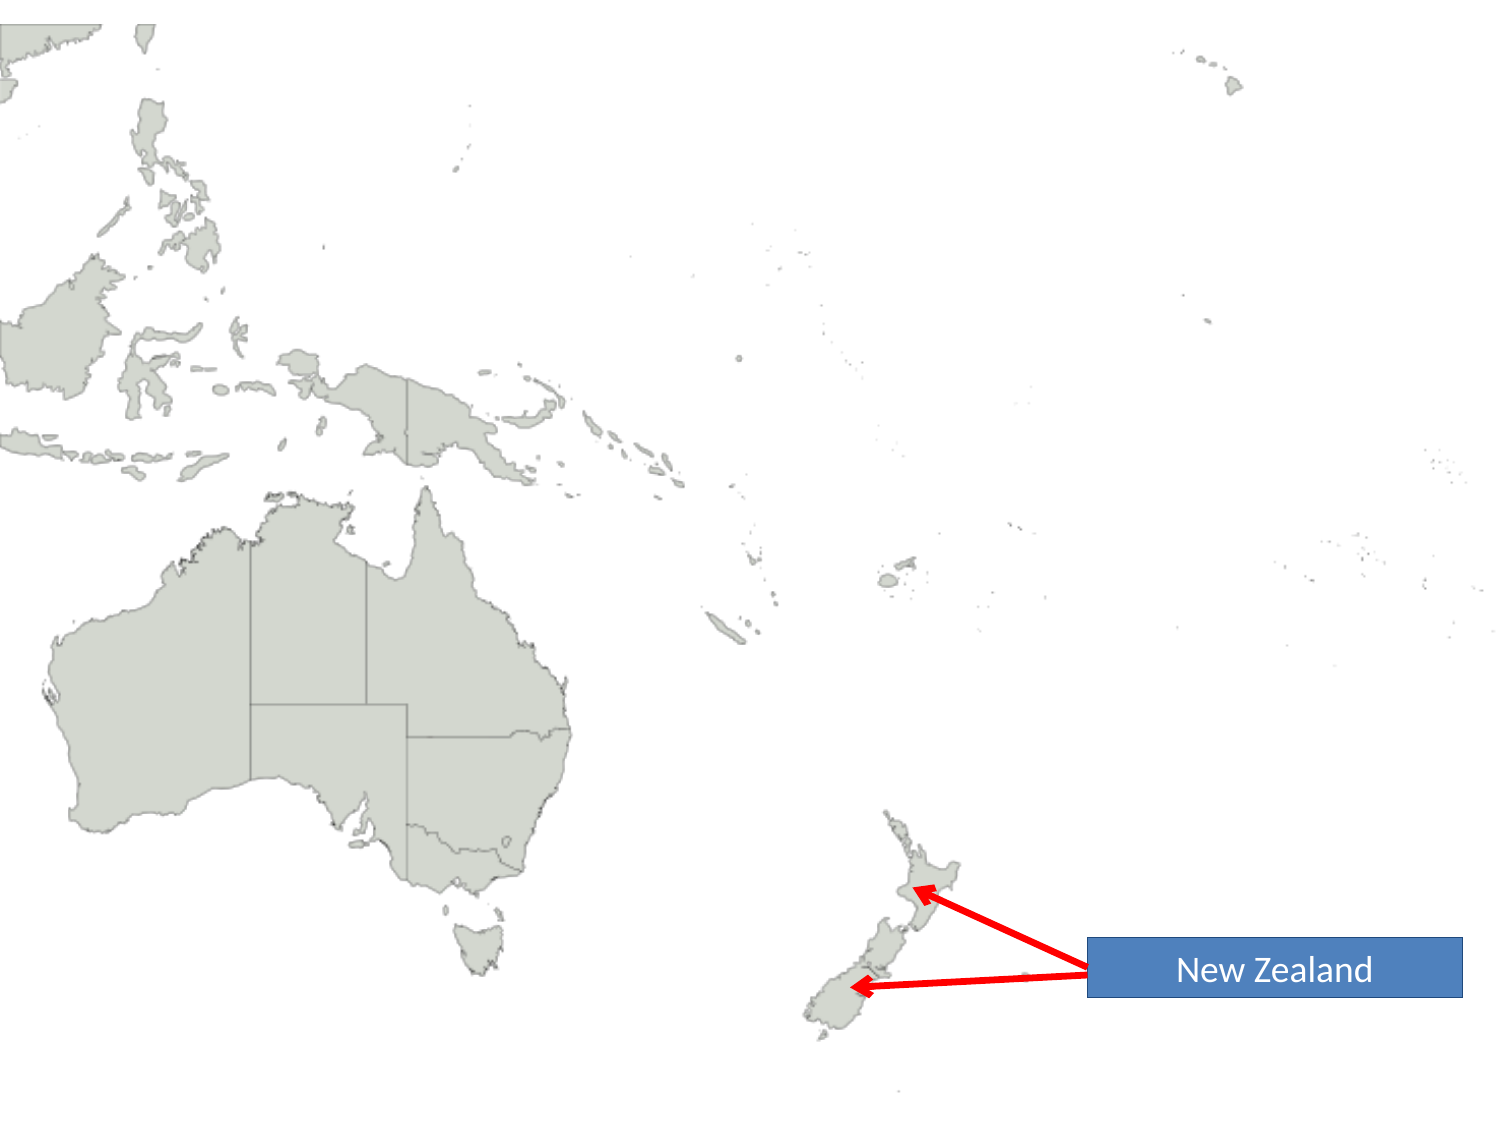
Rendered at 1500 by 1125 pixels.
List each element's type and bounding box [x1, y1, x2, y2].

text_box [849, 974, 1088, 988]
picture [0, 24, 1500, 1097]
text_box [912, 887, 1088, 968]
